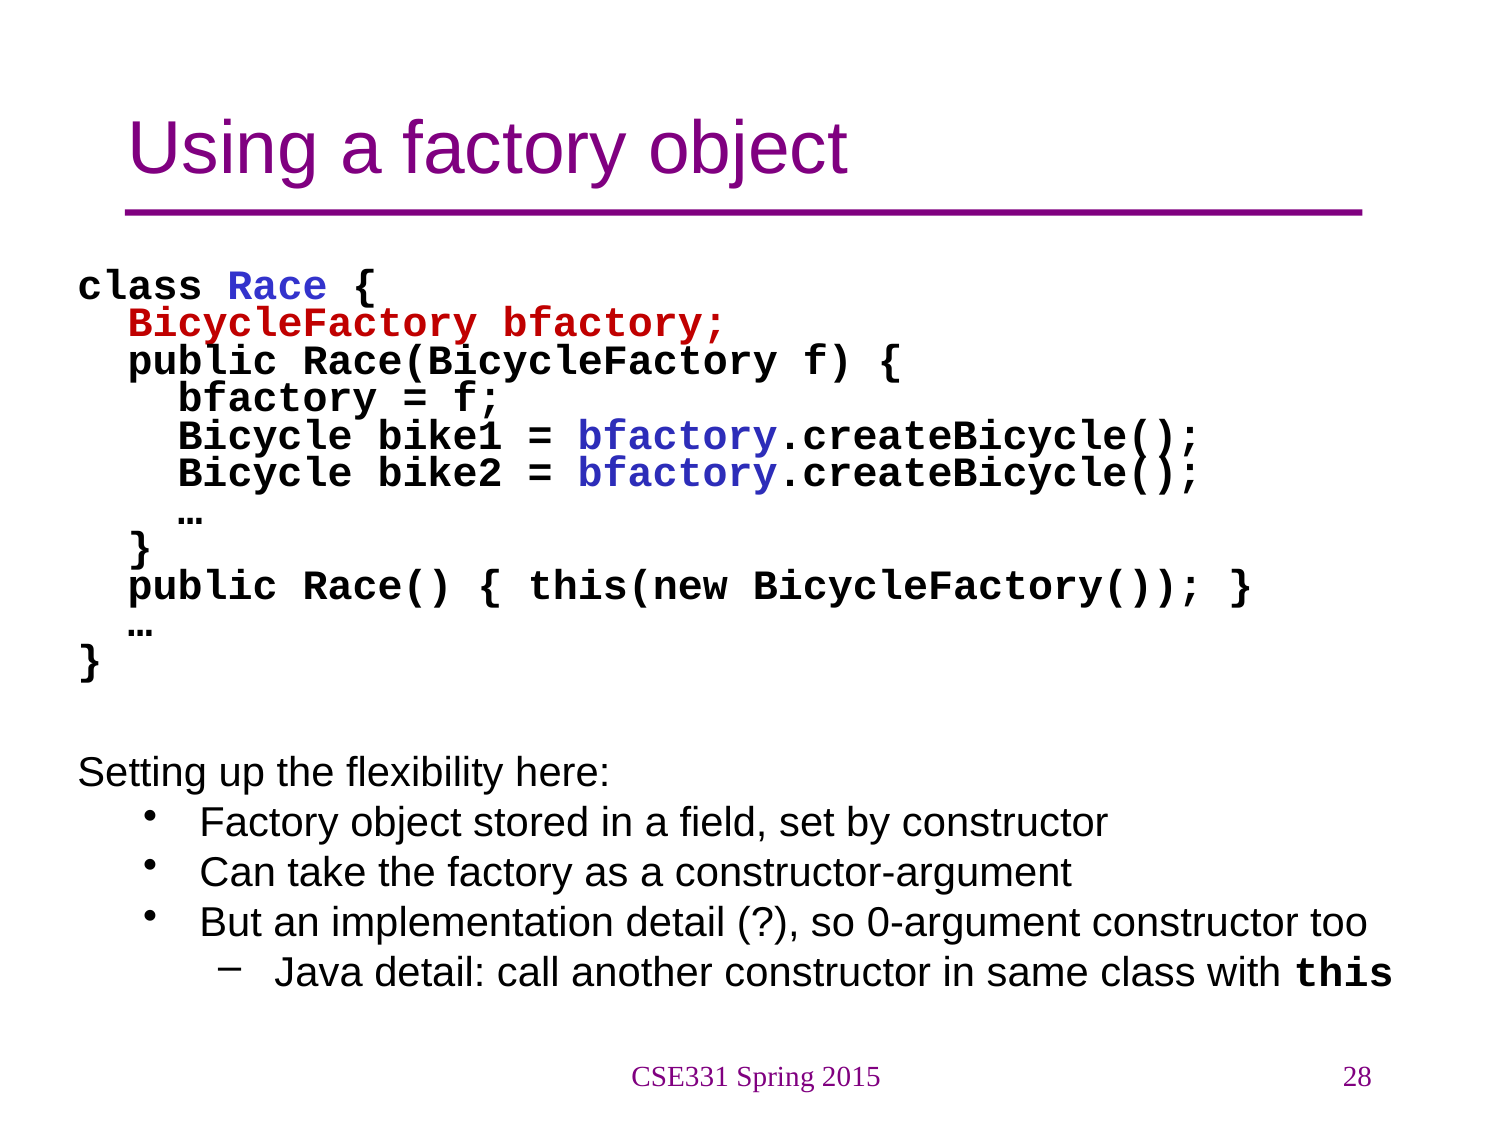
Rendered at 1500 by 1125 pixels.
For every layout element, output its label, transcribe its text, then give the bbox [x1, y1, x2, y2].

slide_number 28 [1074, 1049, 1388, 1125]
title Using a factory object [112, 50, 1388, 238]
footer CSE331 Spring 2015 [474, 1049, 1038, 1125]
list class Race { BicycleFactory bfactory; public Race(BicycleFactory f) { bfactory = f; Bicycle bike1 = bfactory.createBicycle(); Bicycle bike2 = bfactory.createBicycle(); … } public Race() { this(new BicycleFactory()); } … } Setting up the flexibility here: Factory object stored in a field, set by constructor Can take the factory as a constructor-argument But an implementation detail (?), so 0-argument constructor too Java detail: call another constructor in same class with this [62, 262, 1475, 1000]
